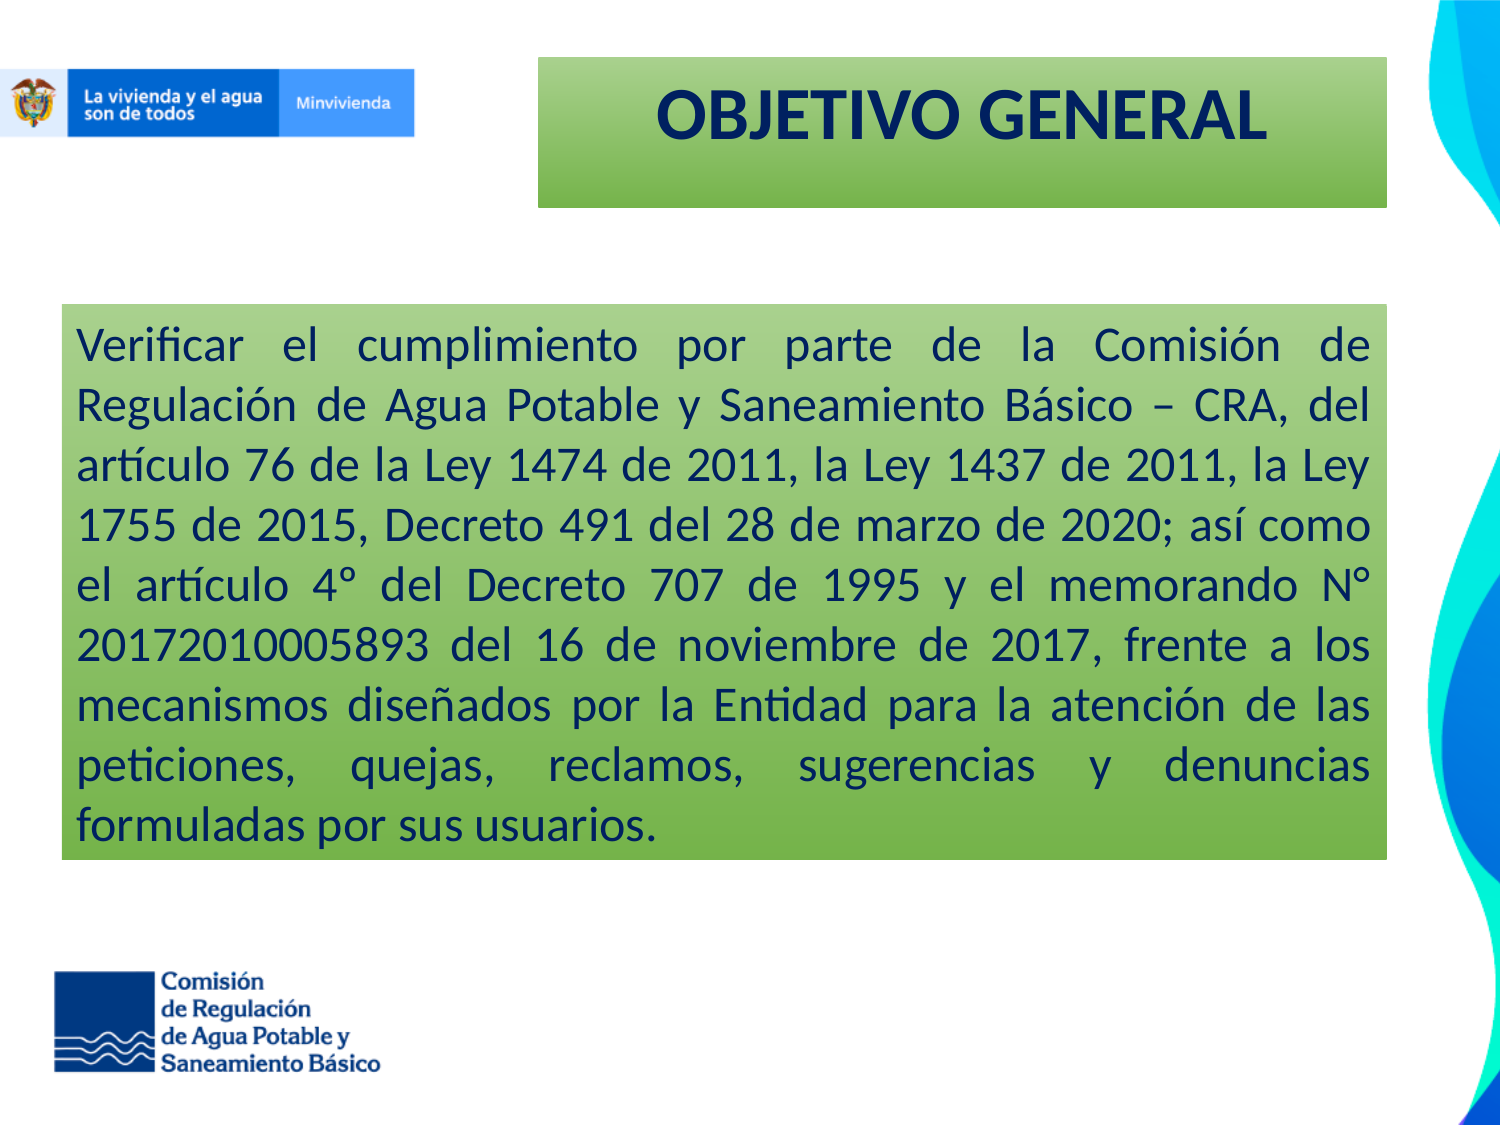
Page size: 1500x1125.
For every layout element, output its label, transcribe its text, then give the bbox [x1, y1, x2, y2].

text_box Verificar el cumplimiento por parte de la Comisión de Regulación de Agua Potable y Saneamiento Básico – CRA, del artículo 76 de la Ley 1474 de 2011, la Ley 1437 de 2011, la Ley 1755 de 2015, Decreto 491 del 28 de marzo de 2020; así como el artículo 4º del Decreto 707 de 1995 y el memorando N° 20172010005893 del 16 de noviembre de 2017, frente a los mecanismos diseñados por la Entidad para la atención de las peticiones, quejas, reclamos, sugerencias y denuncias formuladas por sus usuarios. [61, 304, 1387, 860]
picture [0, 0, 1500, 1125]
text_box OBJETIVO GENERAL [538, 57, 1387, 208]
